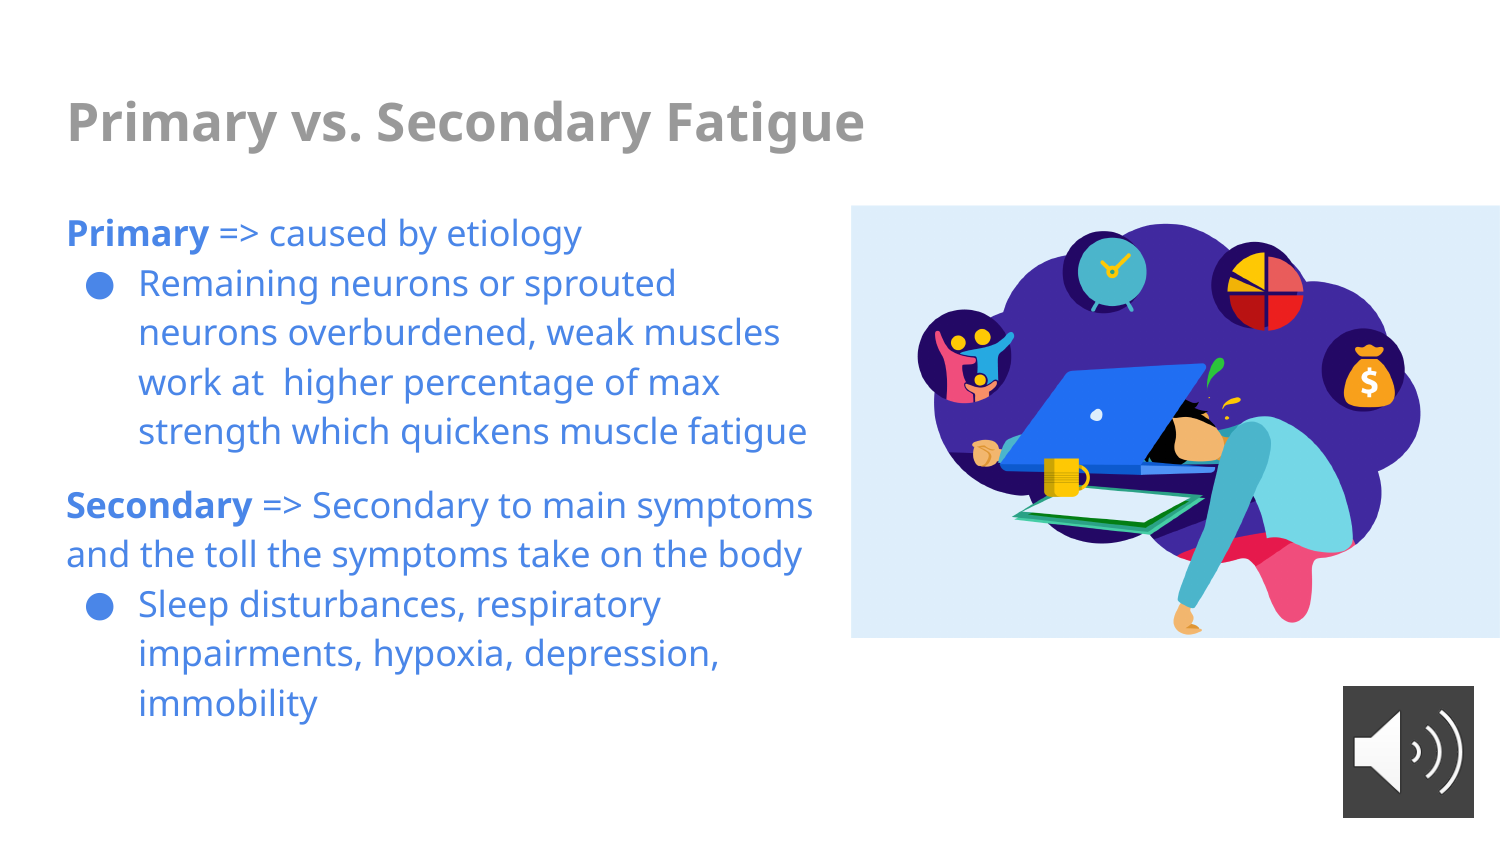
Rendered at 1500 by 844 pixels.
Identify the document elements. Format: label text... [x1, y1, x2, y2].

picture [850, 205, 1500, 639]
picture [1341, 685, 1476, 819]
title Primary vs. Secondary Fatigue [51, 72, 1449, 167]
list Primary => caused by etiology Remaining neurons or sprouted neurons overburdened, weak muscles work at higher percentage of max strength which quickens muscle fatigue Secondary => Secondary to main symptoms and the toll the symptoms take on the body Sleep disturbances, respiratory impairments, hypoxia, depression, immobility [51, 189, 837, 826]
